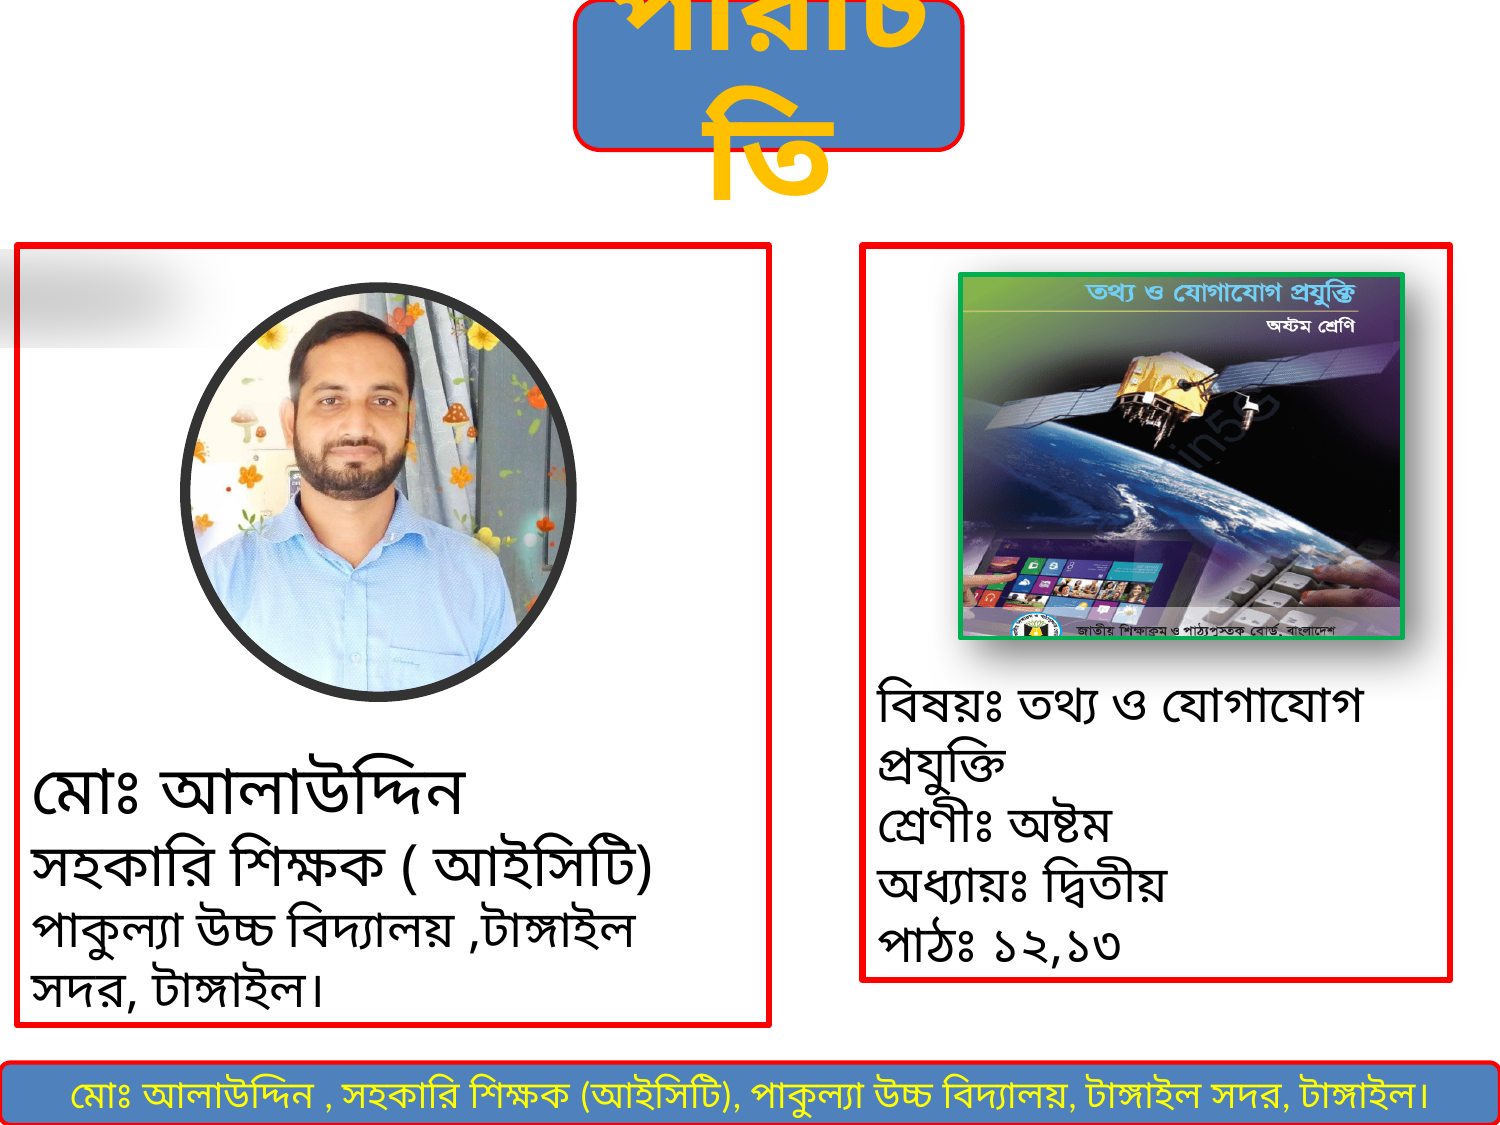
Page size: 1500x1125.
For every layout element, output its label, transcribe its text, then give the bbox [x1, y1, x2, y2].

picture [184, 287, 572, 697]
text_box পরিচিতি [572, 0, 965, 153]
text_box বিষয়ঃ তথ্য ও যোগাযোগ প্রযুক্তি শ্রেণীঃ অষ্টম অধ্যায়ঃ দ্বিতীয় পাঠঃ ১২,১৩ [862, 245, 1450, 981]
text_box মোঃ আলাউদ্দিন সহকারি শিক্ষক ( আইসিটি) পাকুল্যা উচ্চ বিদ্যালয় ,টাঙ্গাইল সদর, টাঙ্গাইল। [17, 245, 769, 1026]
picture [962, 276, 1401, 637]
